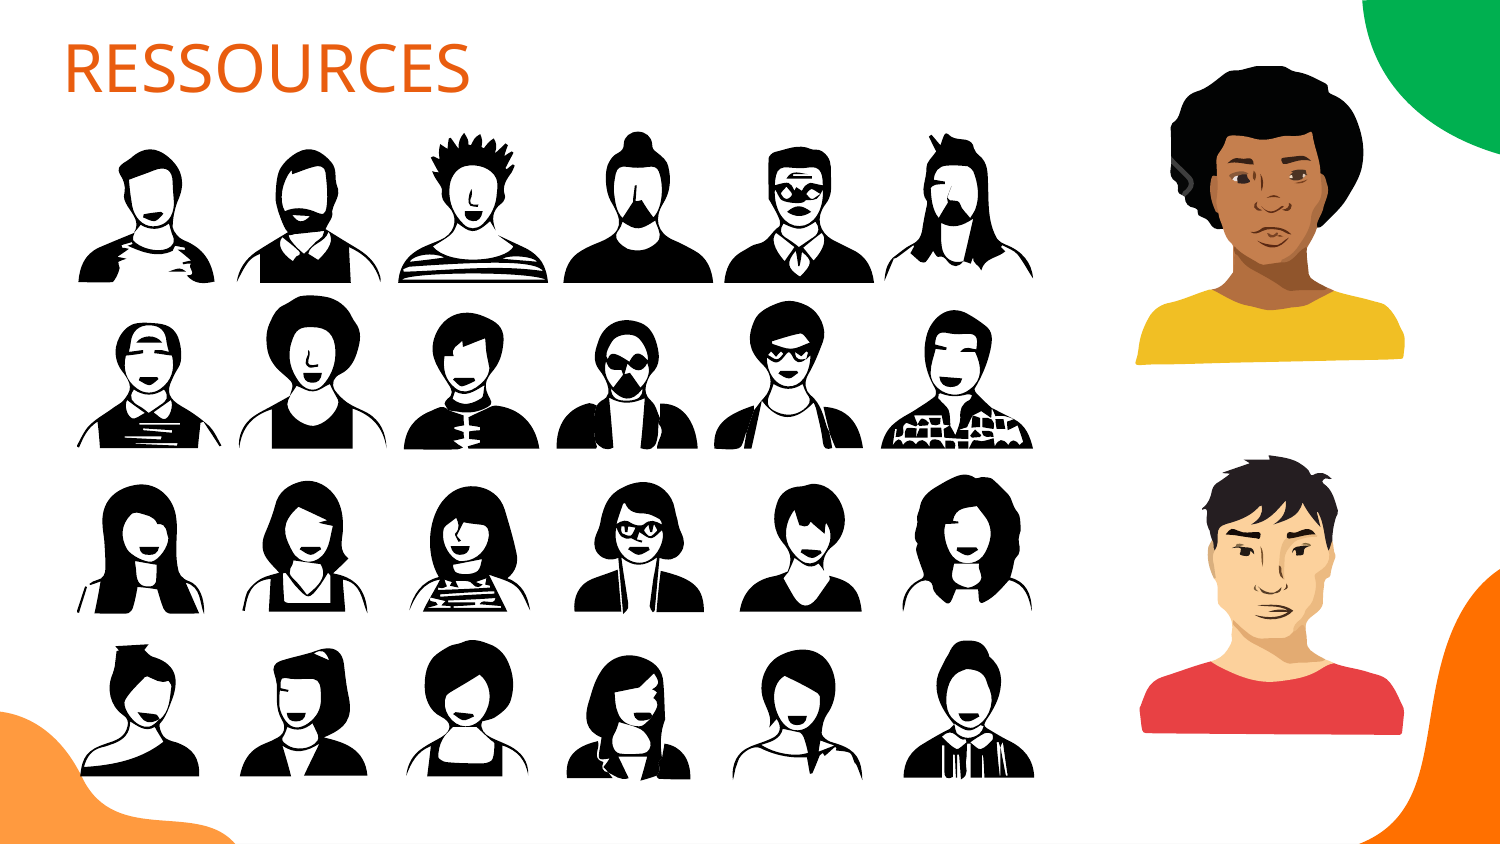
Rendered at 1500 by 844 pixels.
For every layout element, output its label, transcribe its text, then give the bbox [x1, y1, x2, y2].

picture [1138, 455, 1405, 735]
picture [1135, 65, 1405, 366]
picture [76, 130, 1036, 781]
title RESSOURCES [47, 27, 1313, 105]
